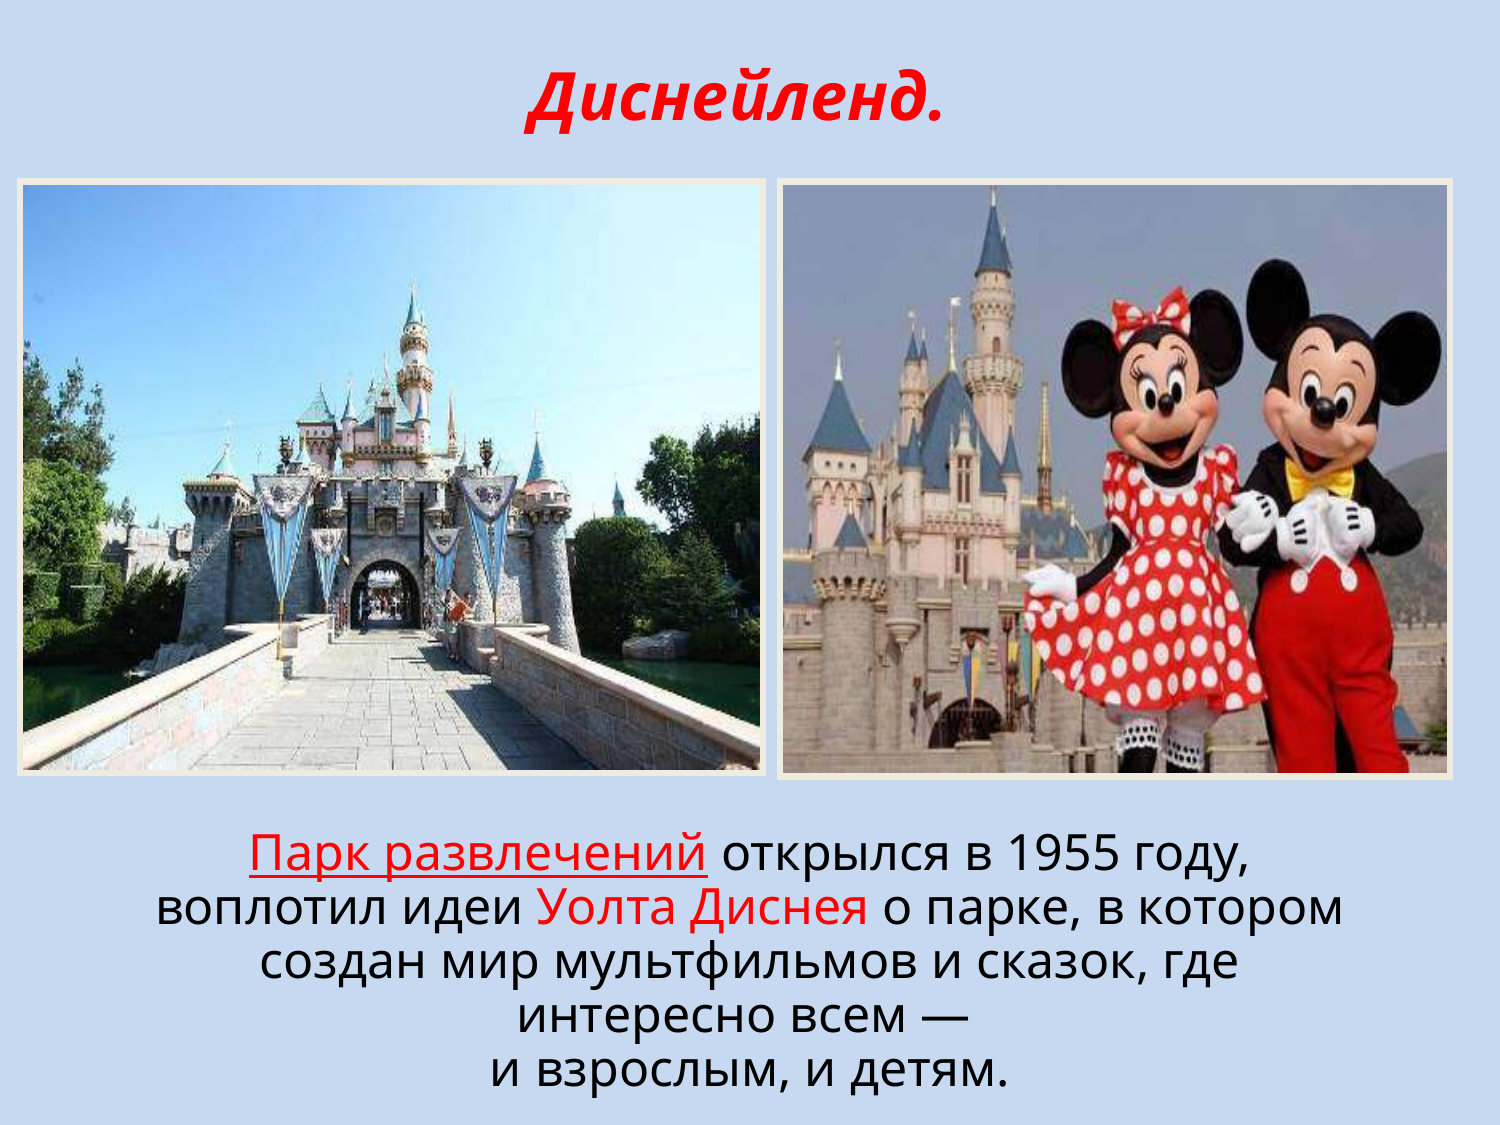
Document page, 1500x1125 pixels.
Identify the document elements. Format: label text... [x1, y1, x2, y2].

text_box Парк развлечений открылся в 1955 году, воплотил идеи Уолта Диснея о парке, в котором создан мир мультфильмов и сказок, где интересно всем — и взрослым, и детям. [117, 820, 1383, 1105]
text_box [23, 184, 1447, 774]
text_box Диснейленд. [515, 46, 1055, 142]
